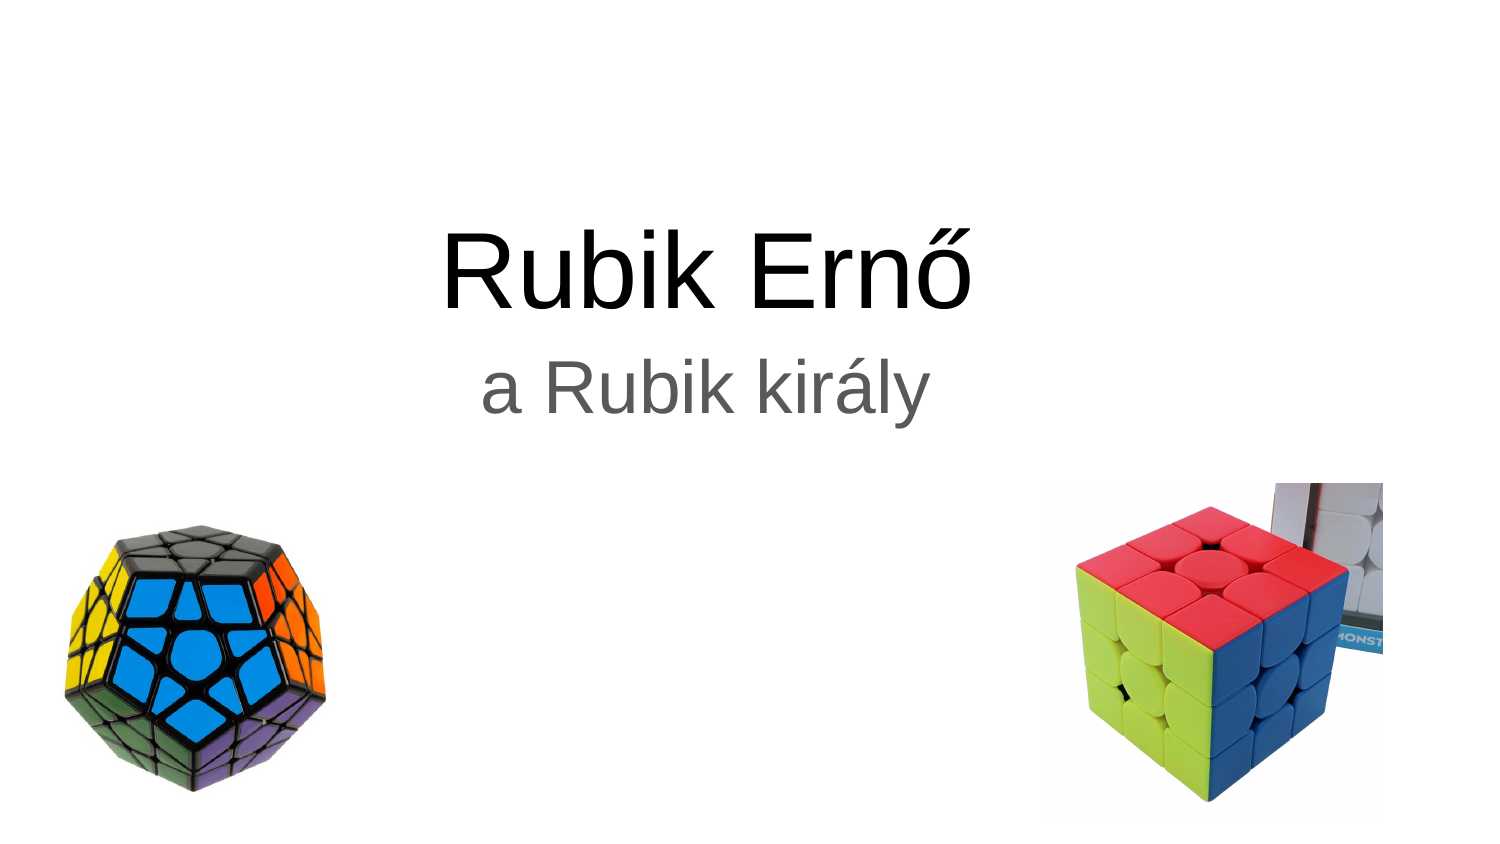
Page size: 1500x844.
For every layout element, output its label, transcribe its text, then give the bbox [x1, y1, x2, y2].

subtitle a Rubik király [465, 323, 949, 454]
picture [26, 490, 362, 826]
picture [1046, 483, 1383, 819]
title Rubik Ernő [77, 142, 1337, 345]
